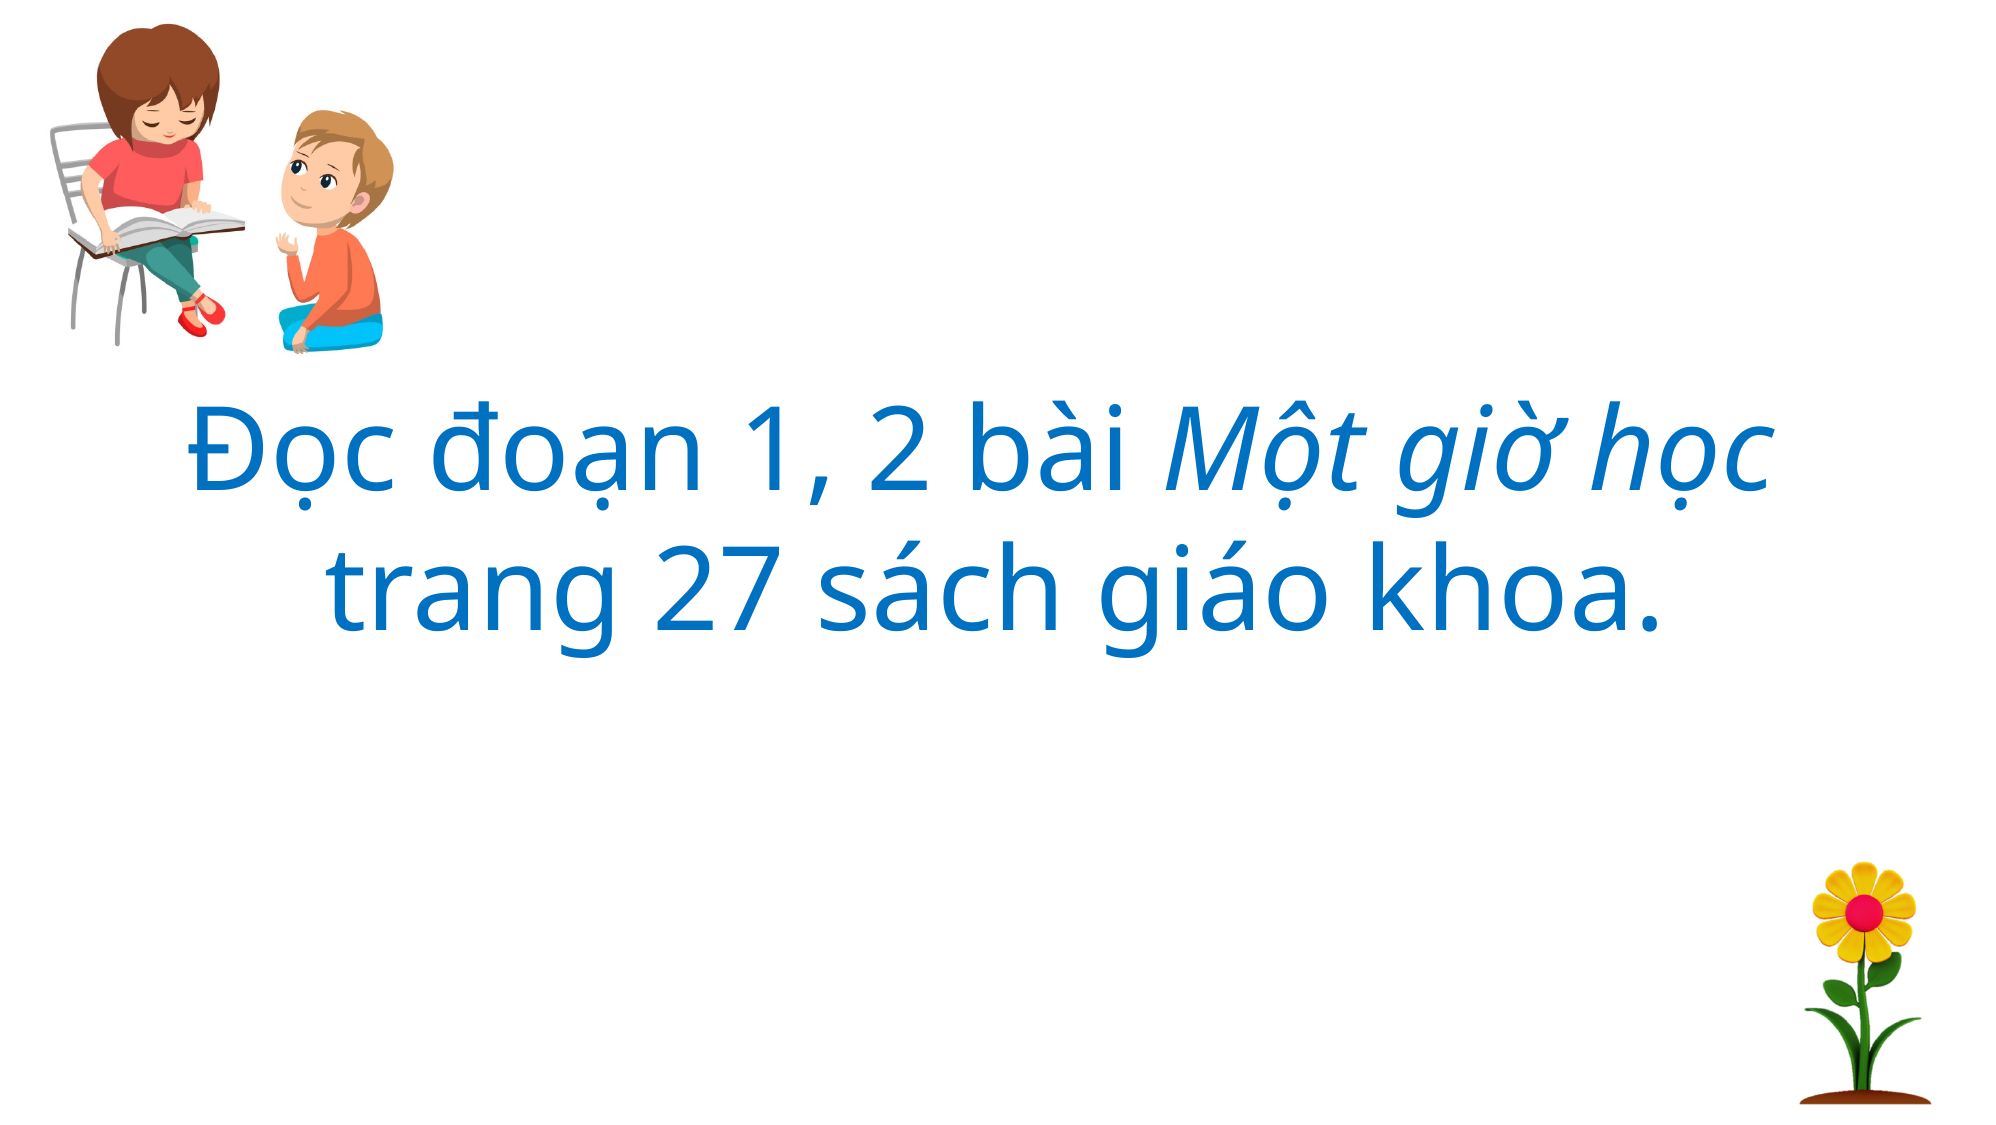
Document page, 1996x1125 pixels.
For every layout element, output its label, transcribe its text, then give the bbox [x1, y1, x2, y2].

picture [1729, 849, 1996, 1114]
picture [34, 6, 408, 364]
text_box Đọc đoạn 1, 2 bài Một giờ học trang 27 sách giáo khoa. [97, 362, 1894, 665]
